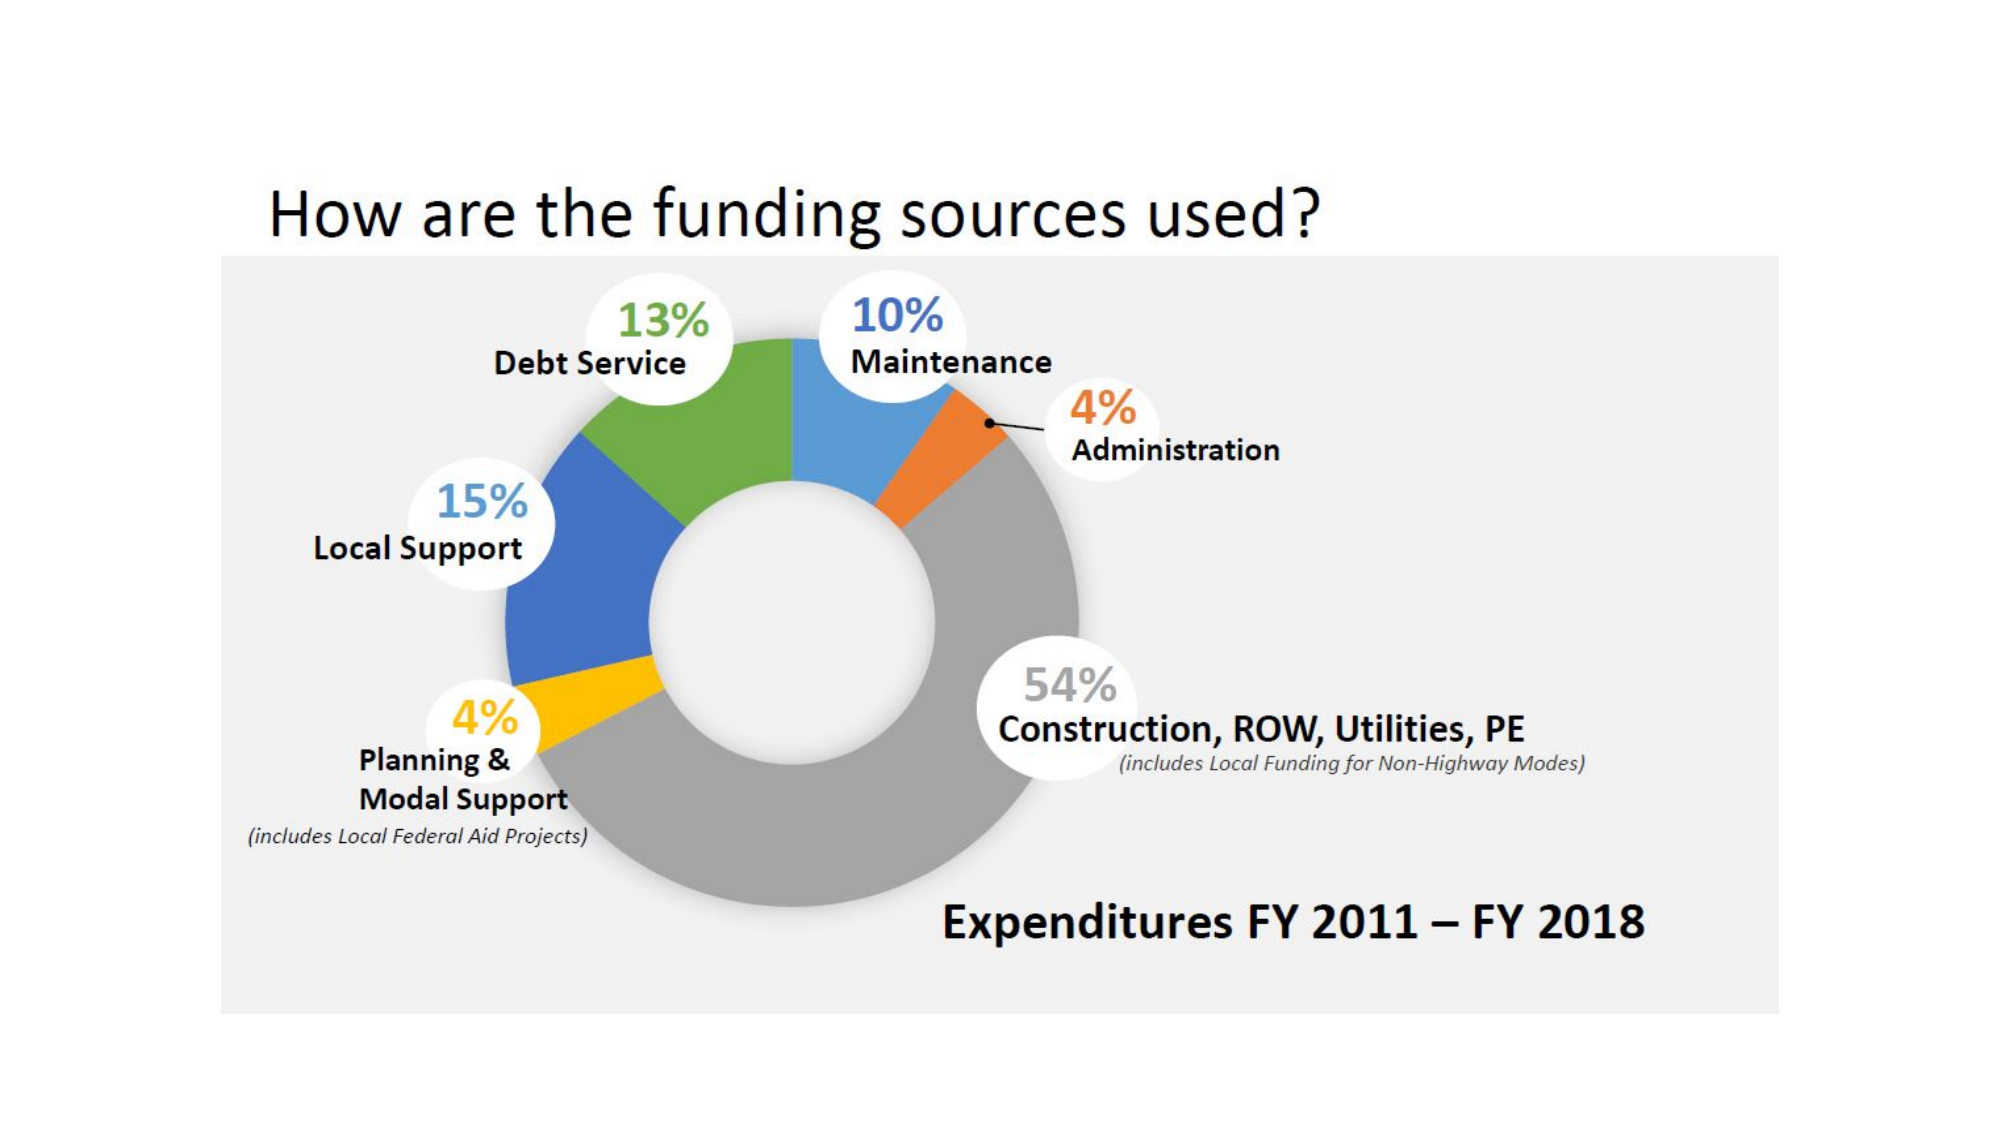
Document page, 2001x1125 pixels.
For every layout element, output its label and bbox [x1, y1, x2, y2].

list [221, 109, 1779, 1014]
